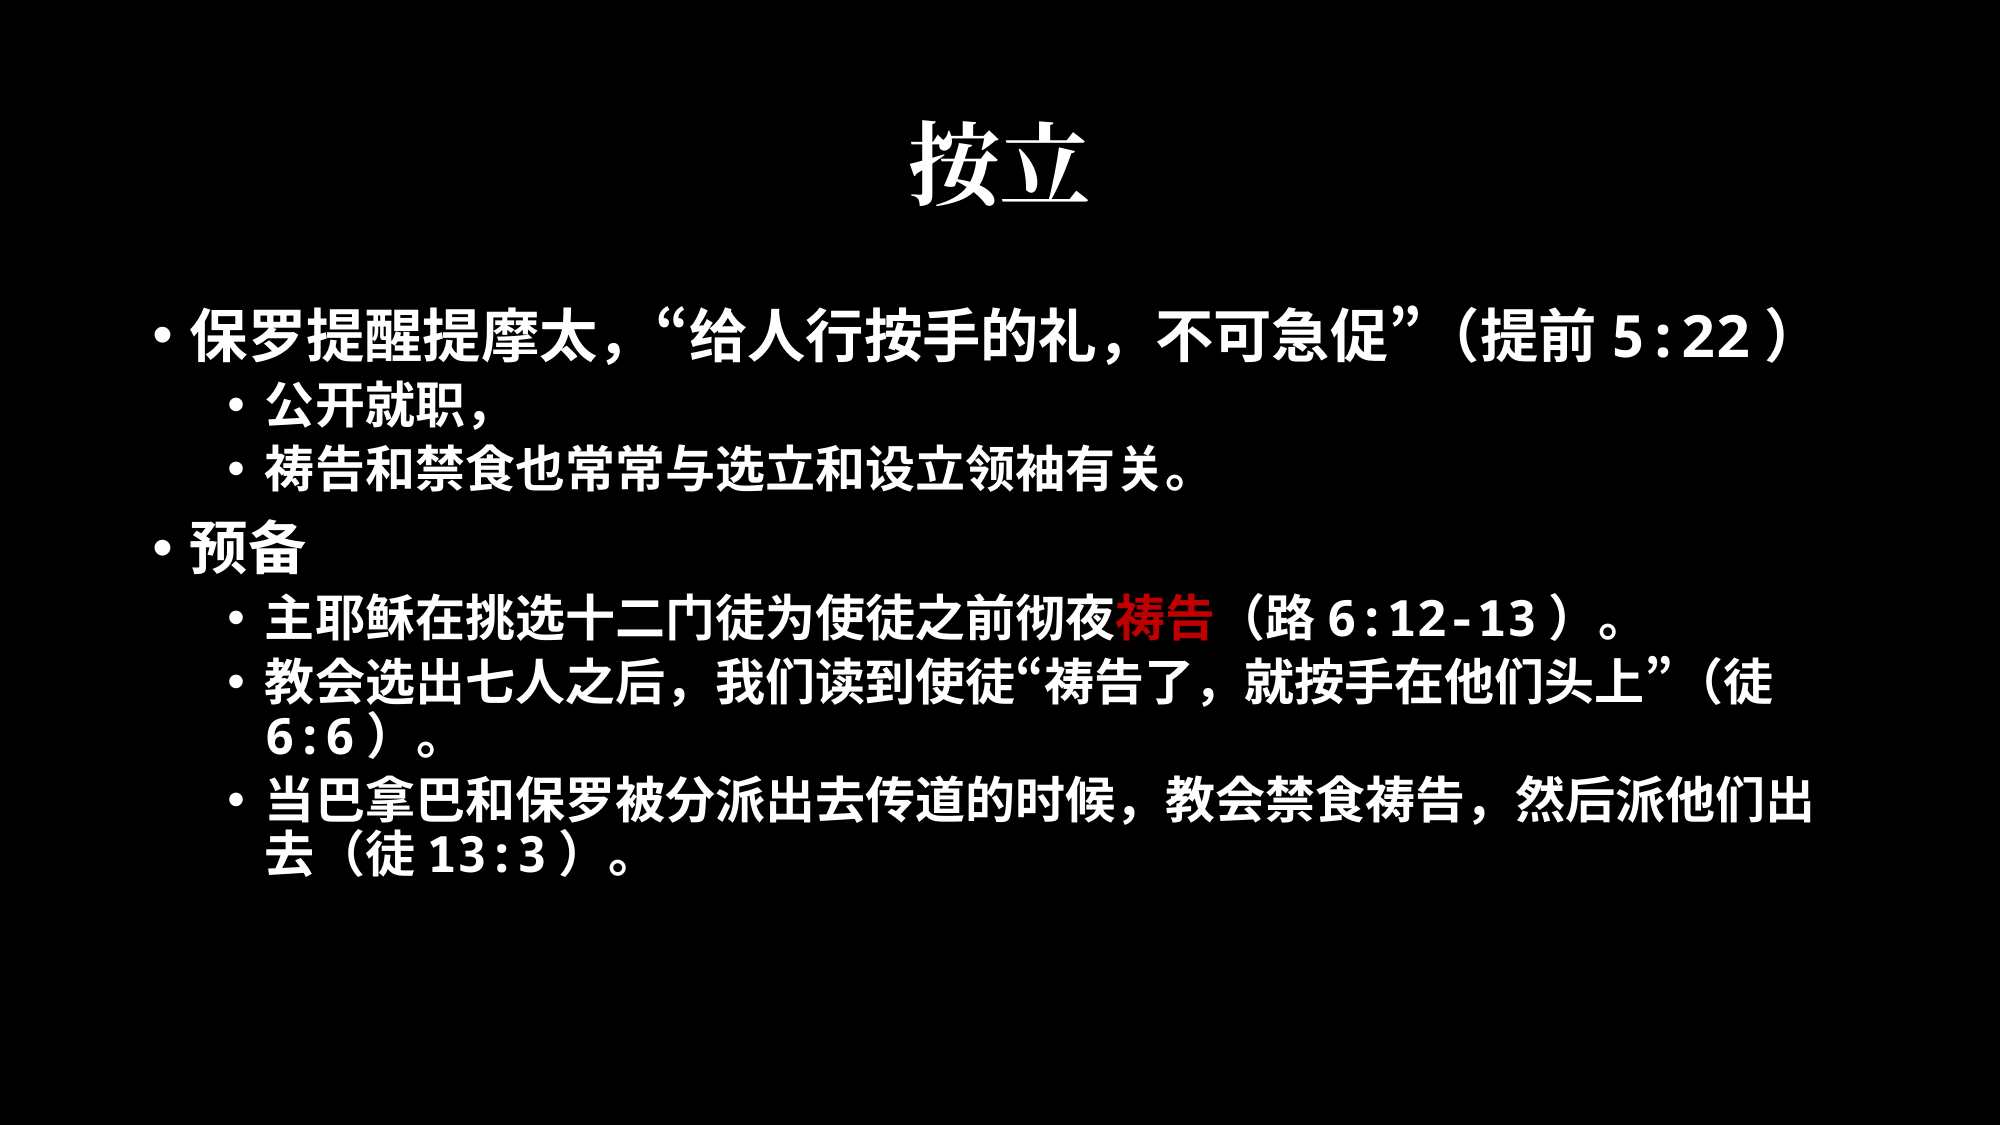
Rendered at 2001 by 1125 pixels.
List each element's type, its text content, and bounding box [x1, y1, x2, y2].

list 保罗提醒提摩太，“给人行按手的礼，不可急促”（提前5:22） 公开就职， 祷告和禁食也常常与选立和设立领袖有关。 预备 主耶稣在挑选十二门徒为使徒之前彻夜祷告（路6:12-13）。 教会选出七人之后，我们读到使徒“祷告了，就按手在他们头上”（徒6:6）。 当巴拿巴和保罗被分派出去传道的时候，教会禁食祷告，然后派他们出去（徒13:3）。 [137, 299, 1863, 1014]
title 按立 [137, 59, 1863, 278]
